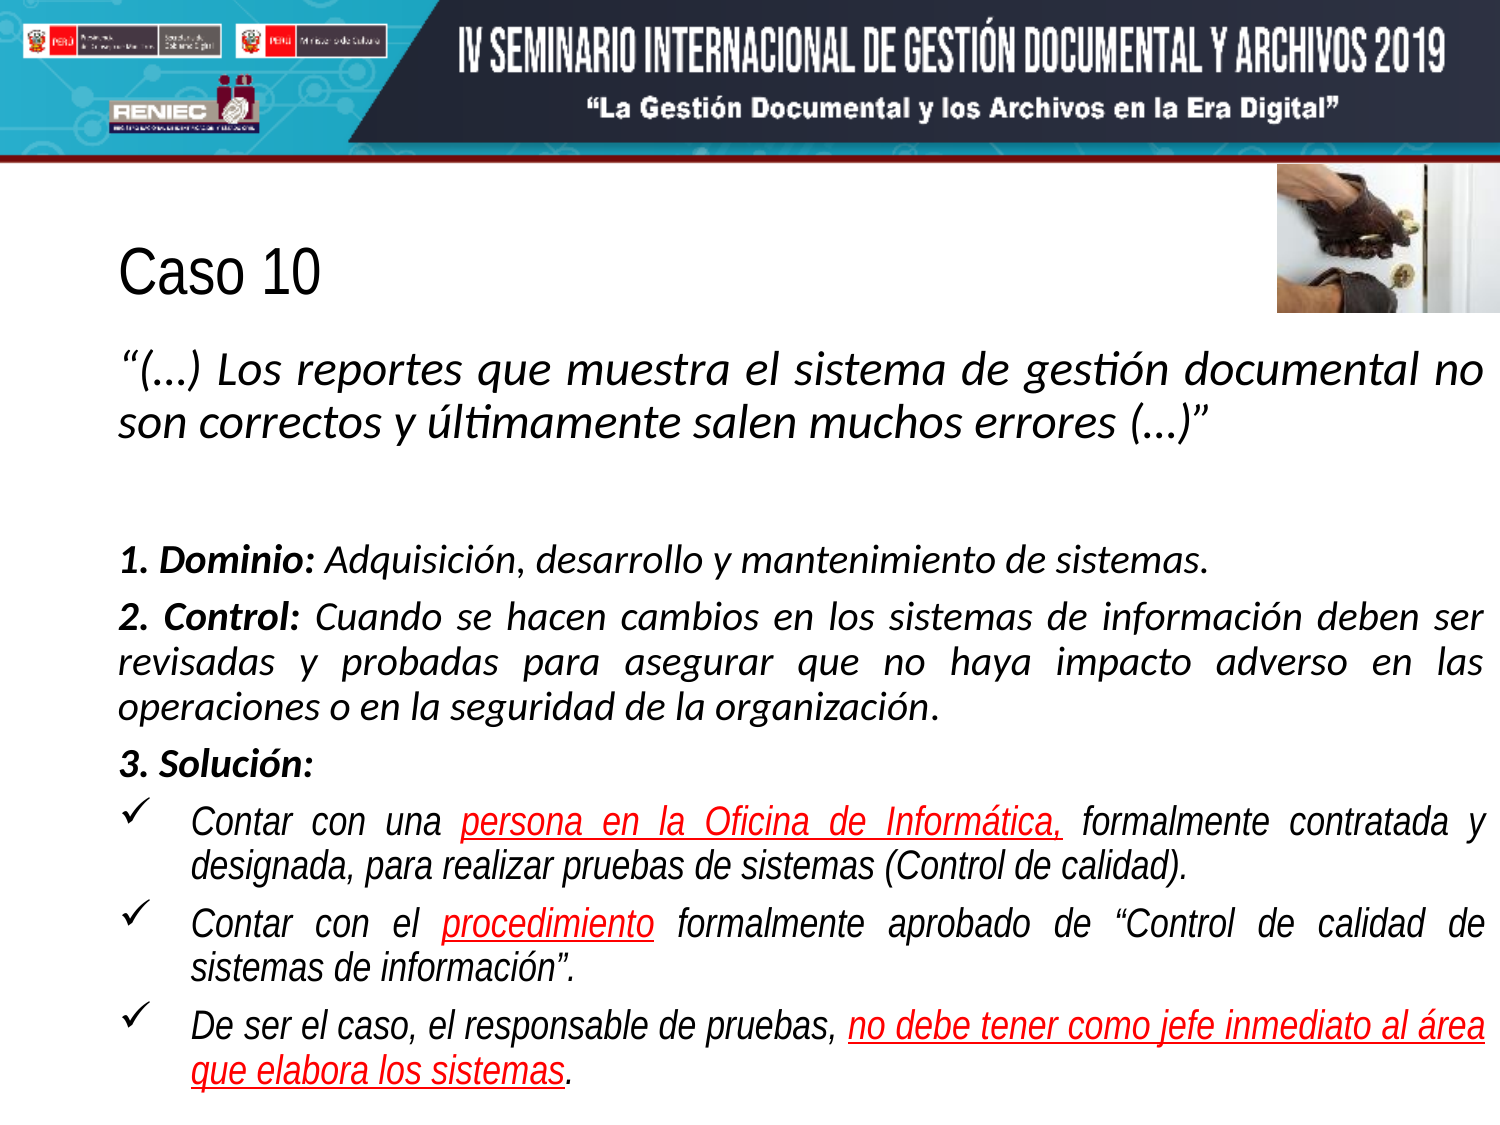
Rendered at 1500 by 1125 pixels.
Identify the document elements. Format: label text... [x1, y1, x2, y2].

text_box Caso 10 [103, 209, 1397, 335]
list “(…) Los reportes que muestra el sistema de gestión documental no son correctos y últimamente salen muchos errores (…)” 1. Dominio: Adquisición, desarrollo y mantenimiento de sistemas. 2. Control: Cuando se hacen cambios en los sistemas de información deben ser revisadas y probadas para asegurar que no haya impacto adverso en las operaciones o en la seguridad de la organización. 3. Solución: Contar con una persona en la Oficina de Informática, formalmente contratada y designada, para realizar pruebas de sistemas (Control de calidad). Contar con el procedimiento formalmente aprobado de “Control de calidad de sistemas de información”. De ser el caso, el responsable de pruebas, no debe tener como jefe inmediato al área que elabora los sistemas. [103, 335, 1500, 1109]
picture [0, 0, 1500, 1125]
